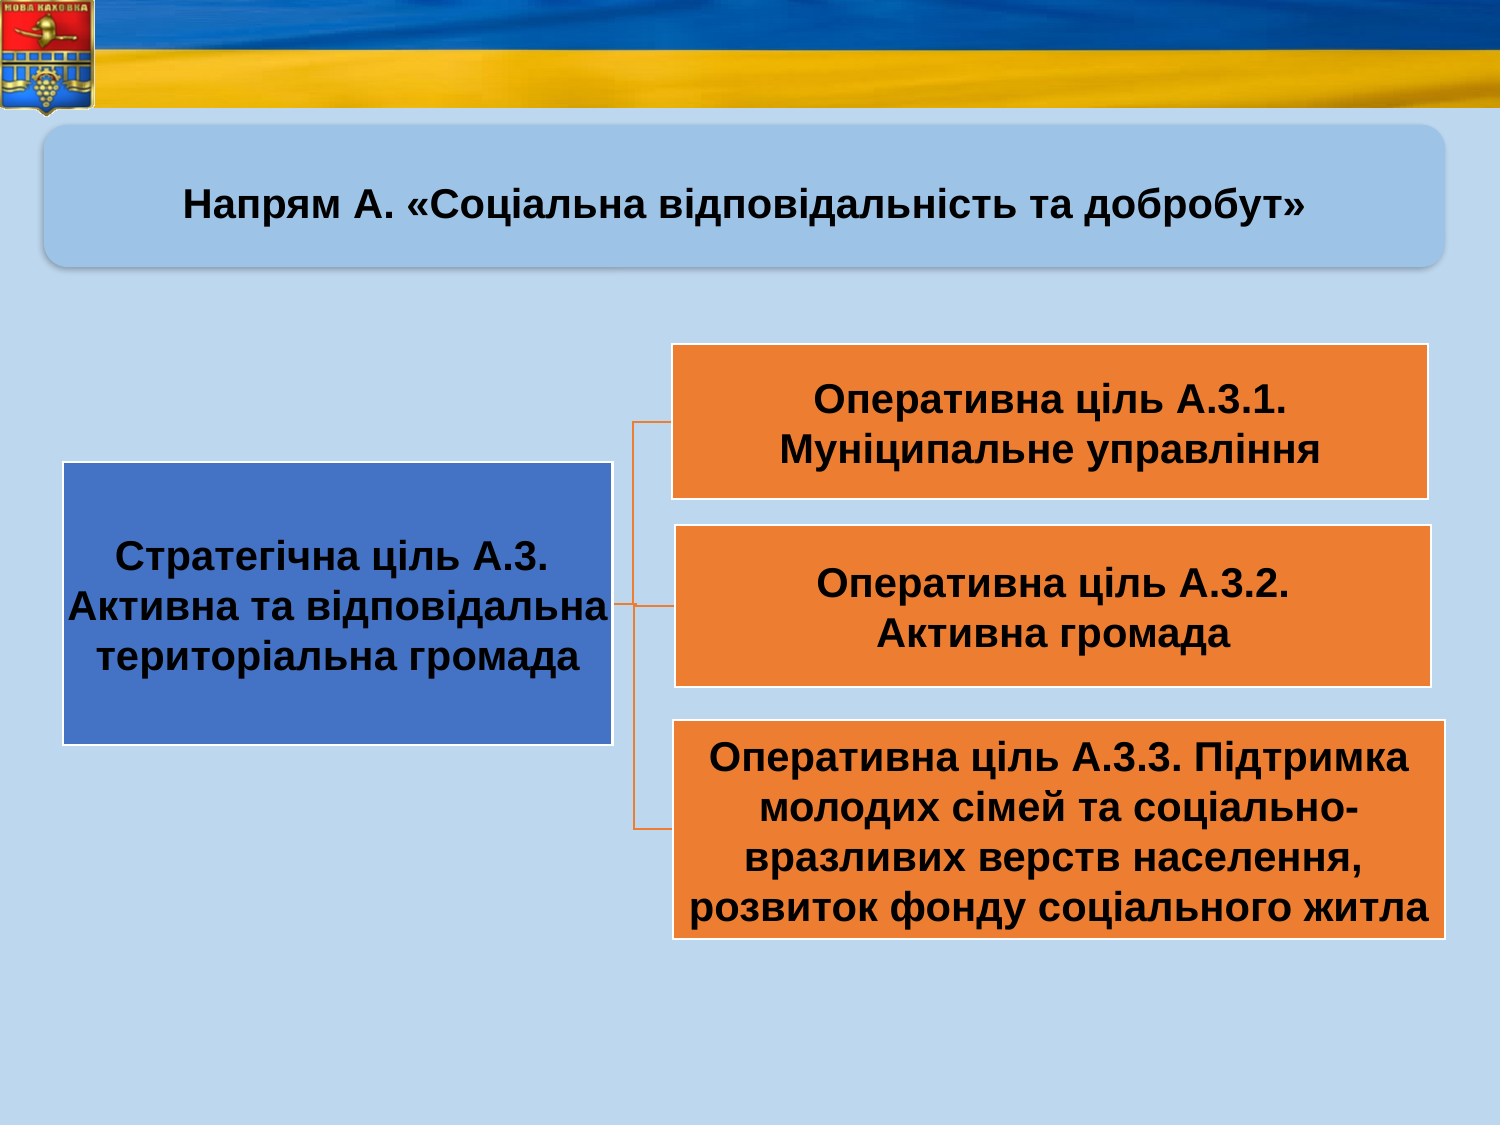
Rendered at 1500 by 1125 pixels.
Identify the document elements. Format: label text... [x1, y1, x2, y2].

picture [0, 0, 1500, 144]
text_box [43, 283, 1446, 1040]
text_box Напрям А. «Соціальна відповідальність та добробут» [42, 123, 1447, 269]
